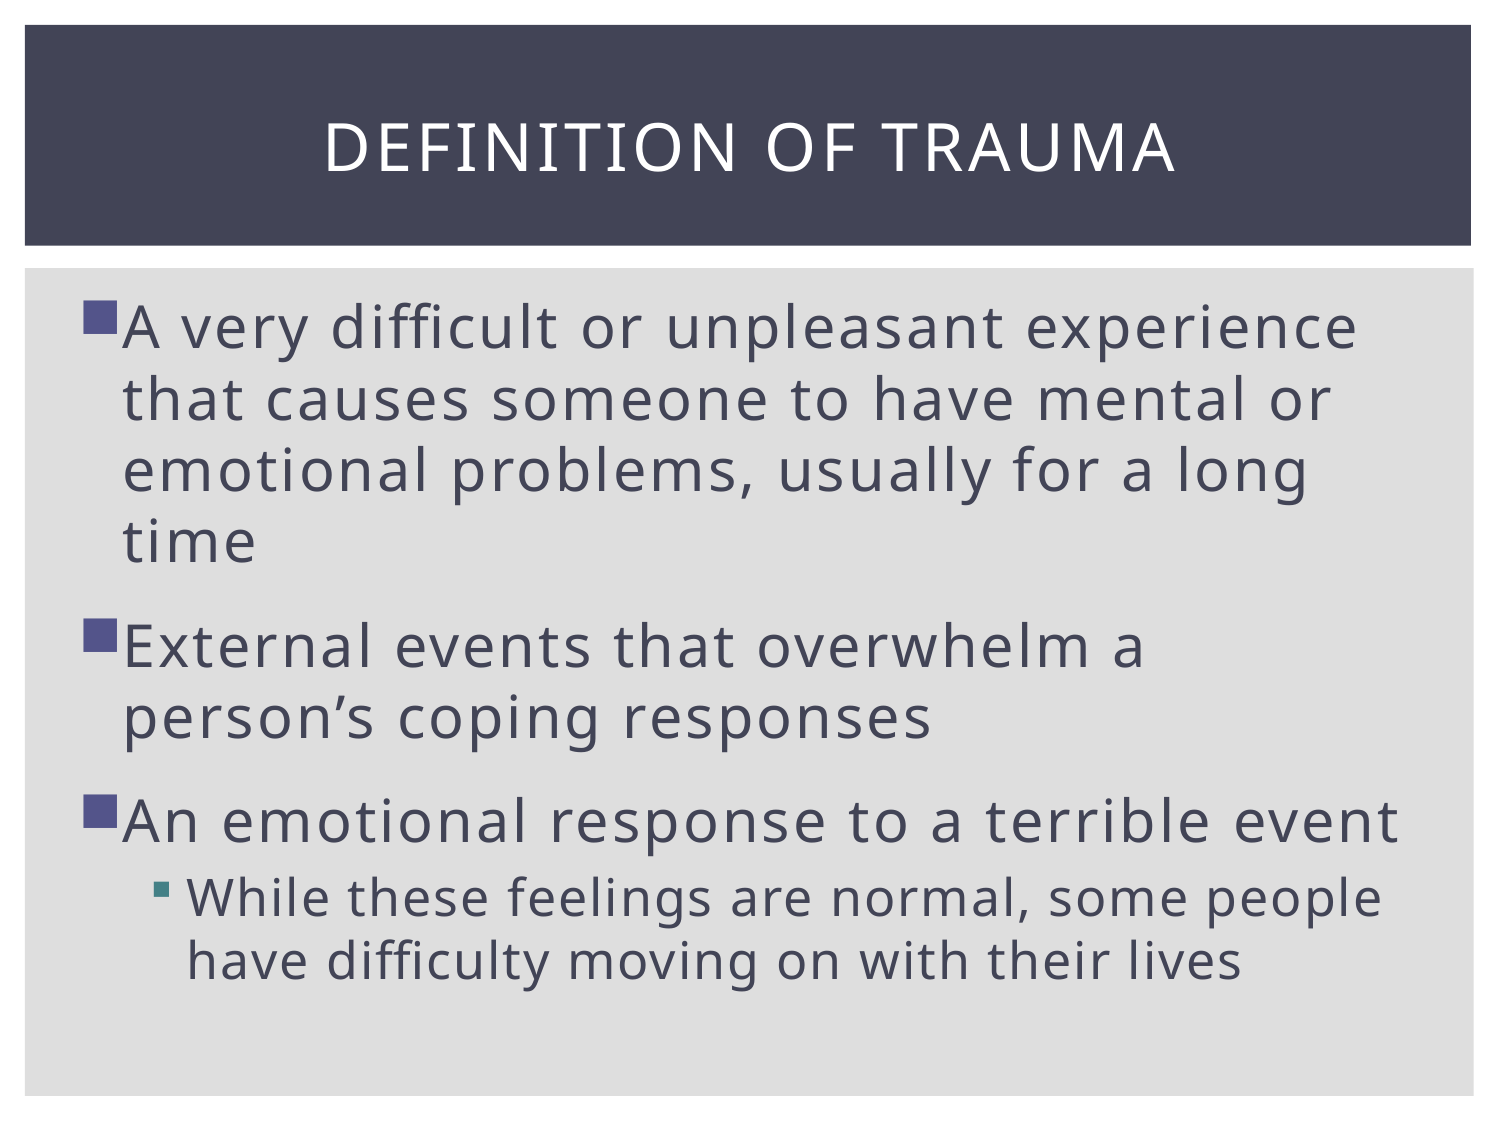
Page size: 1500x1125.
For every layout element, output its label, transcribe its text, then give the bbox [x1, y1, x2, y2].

list A very difficult or unpleasant experience that causes someone to have mental or emotional problems, usually for a long time External events that overwhelm a person’s coping responses An emotional response to a terrible event While these feelings are normal, some people have difficulty moving on with their lives [62, 281, 1442, 1005]
title Definition of Trauma [62, 58, 1438, 232]
